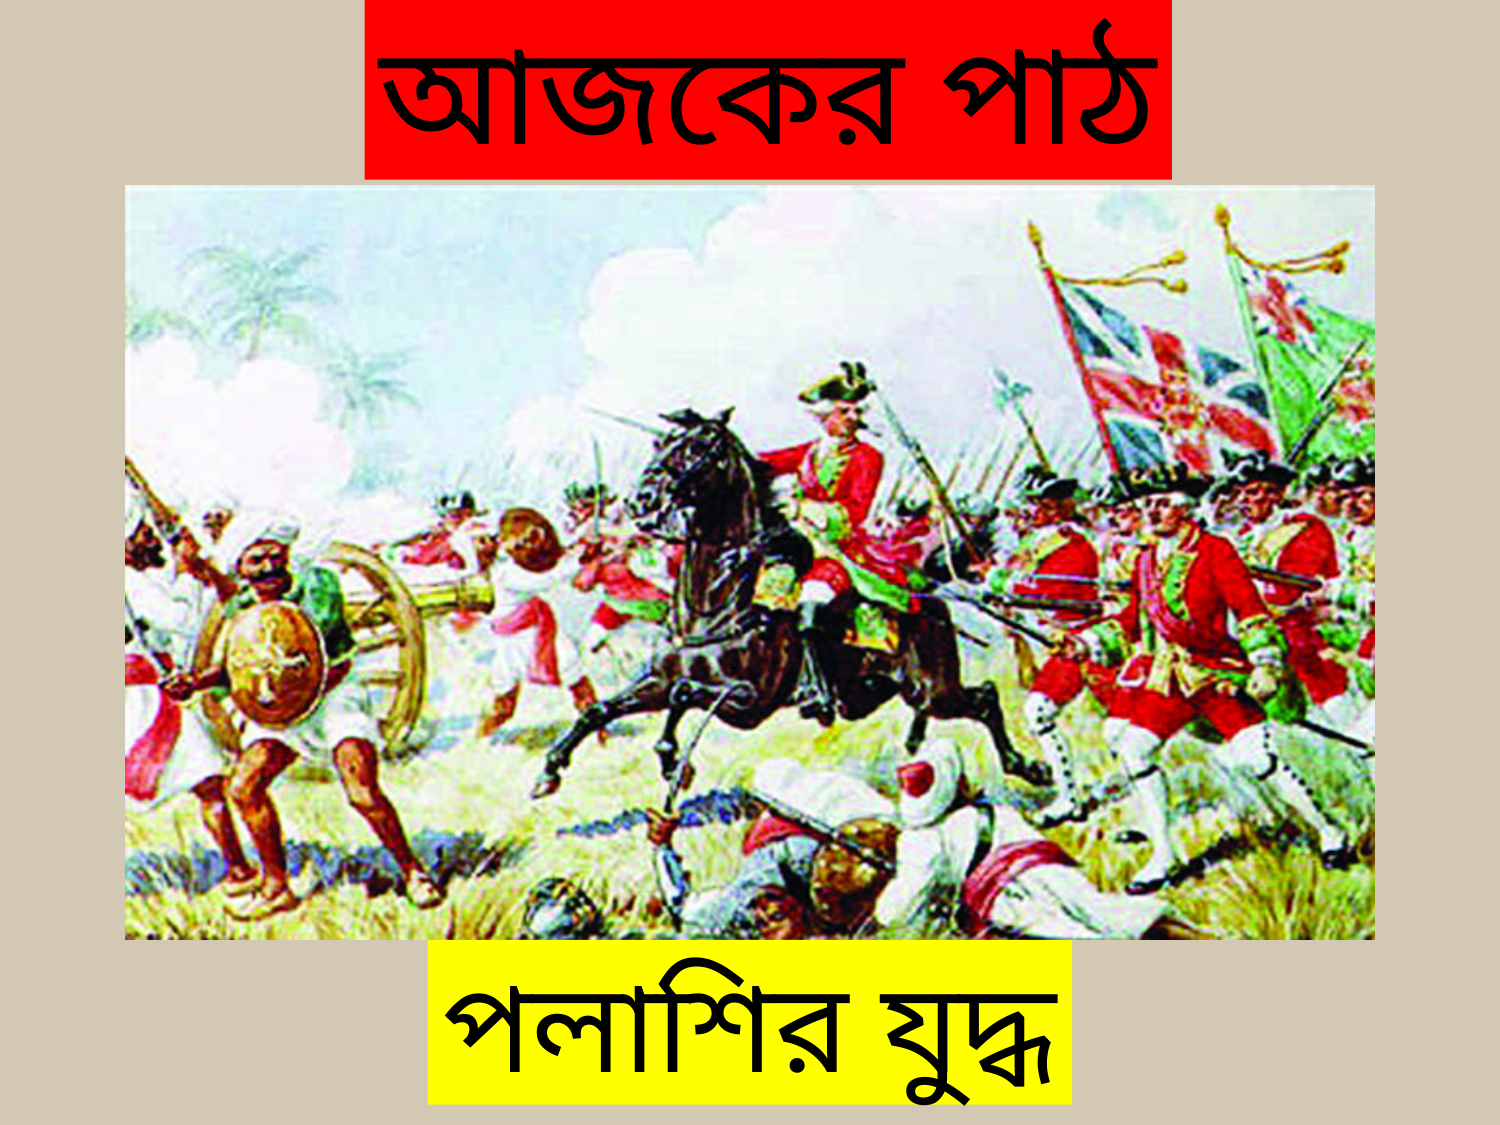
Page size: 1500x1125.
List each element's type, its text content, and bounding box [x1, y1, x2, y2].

text_box পলাশির যুদ্ধ [427, 947, 1073, 1105]
picture [124, 184, 1376, 941]
text_box আজকের পাঠ [364, 0, 1172, 180]
